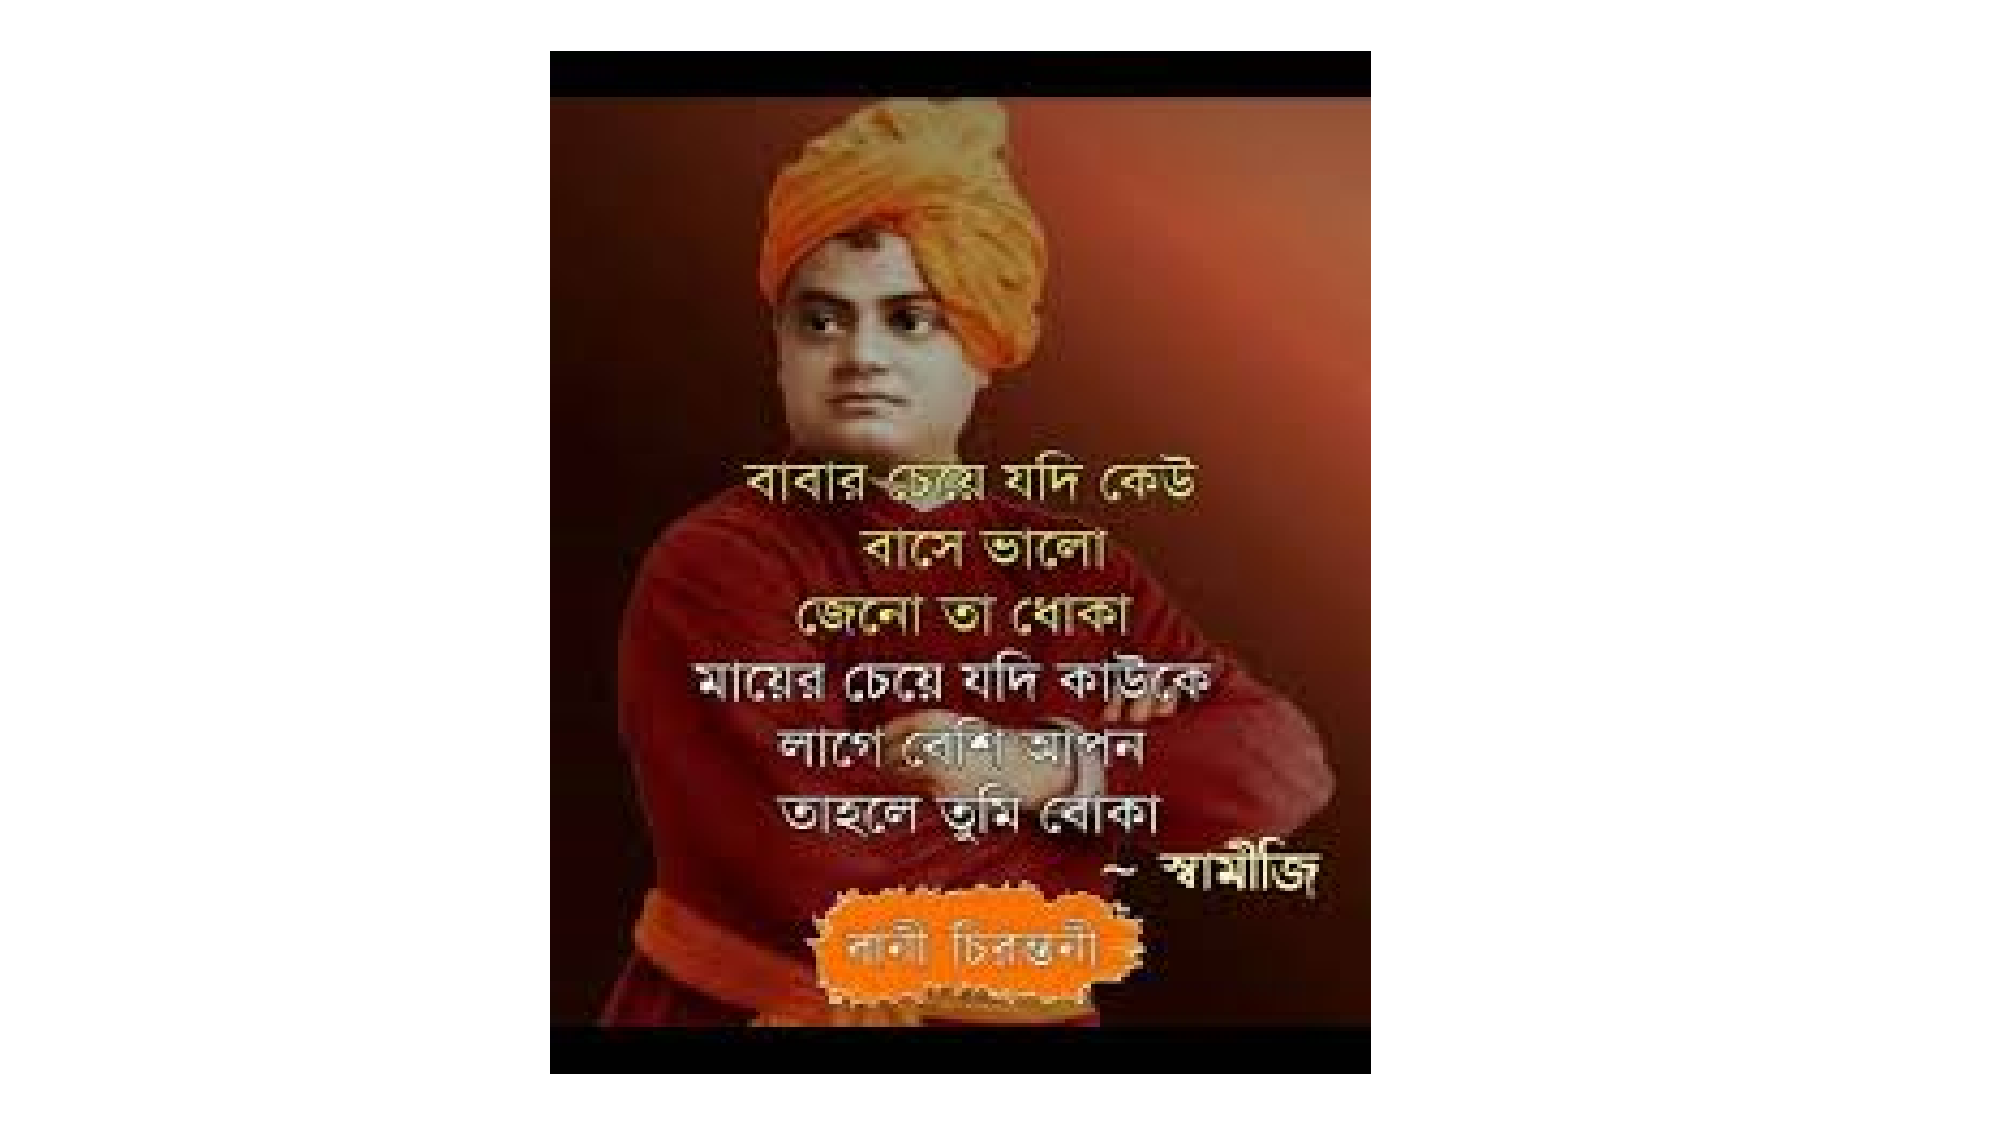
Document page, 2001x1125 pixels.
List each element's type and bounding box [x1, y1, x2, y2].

picture [550, 51, 1371, 1074]
